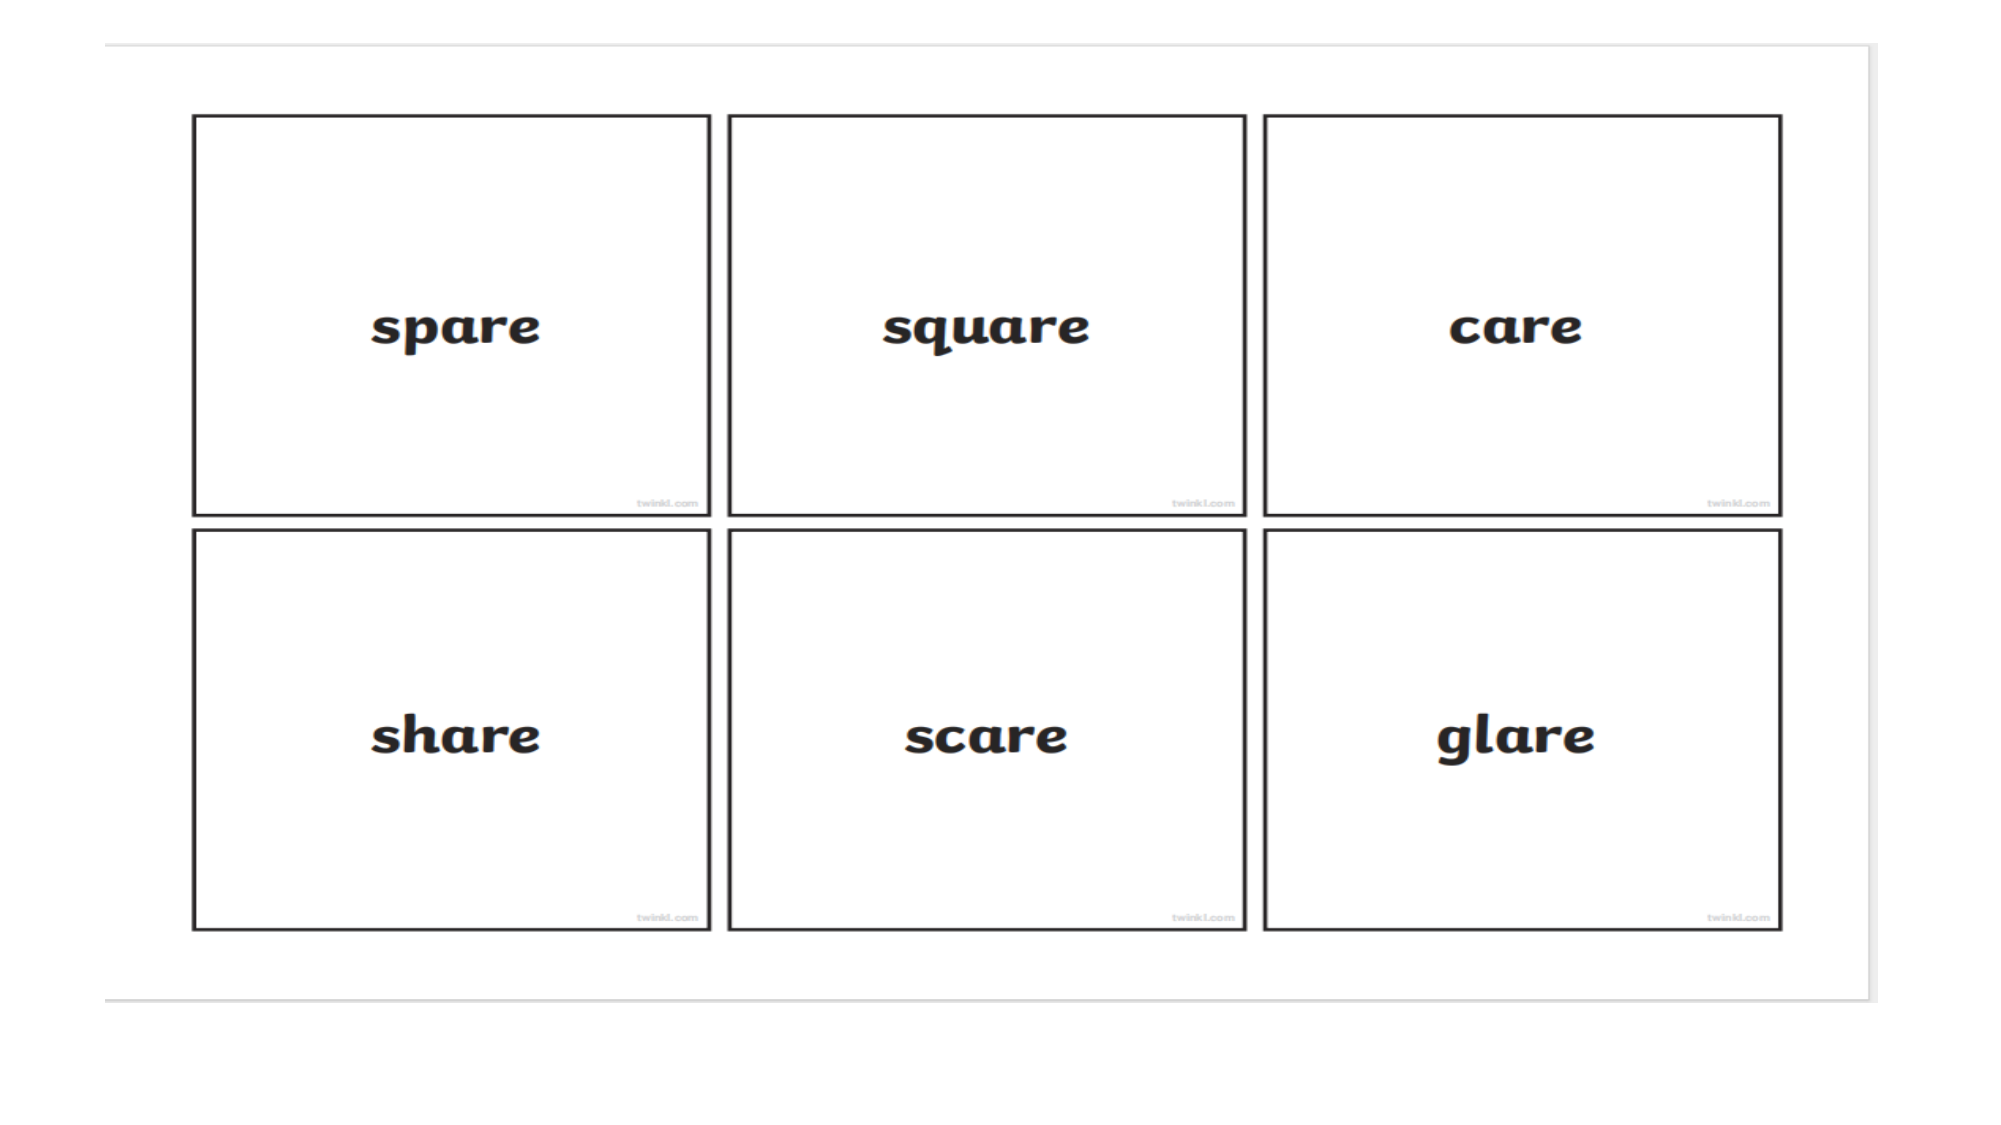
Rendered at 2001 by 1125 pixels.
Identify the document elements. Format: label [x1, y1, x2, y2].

list [104, 43, 1878, 1003]
